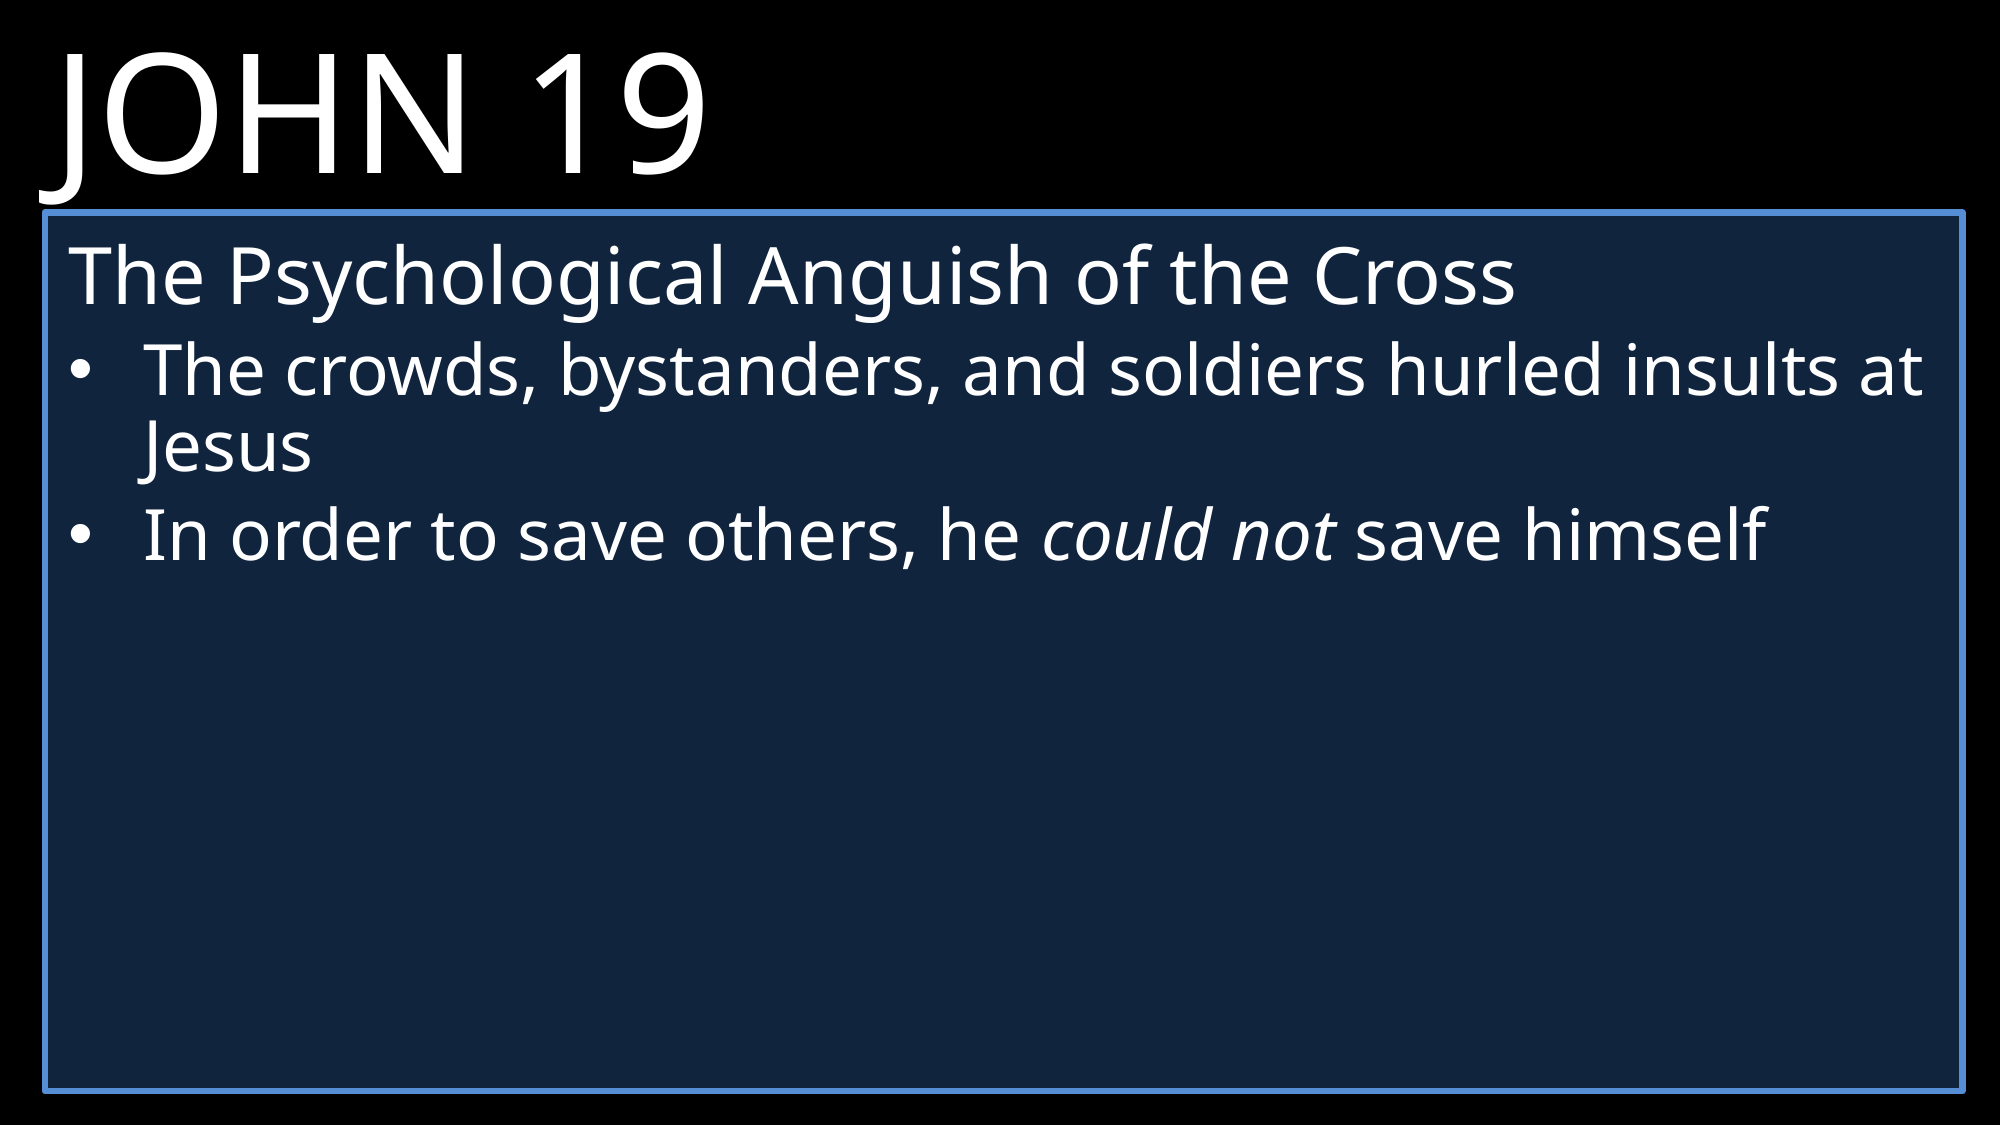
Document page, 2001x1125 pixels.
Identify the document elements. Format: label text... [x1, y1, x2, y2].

text_box [44, 212, 1963, 1092]
text_box JOHN 19 [37, 0, 1838, 215]
text_box The Psychological Anguish of the Cross The crowds, bystanders, and soldiers hurled insults at Jesus In order to save others, he could not save himself [51, 228, 1953, 584]
